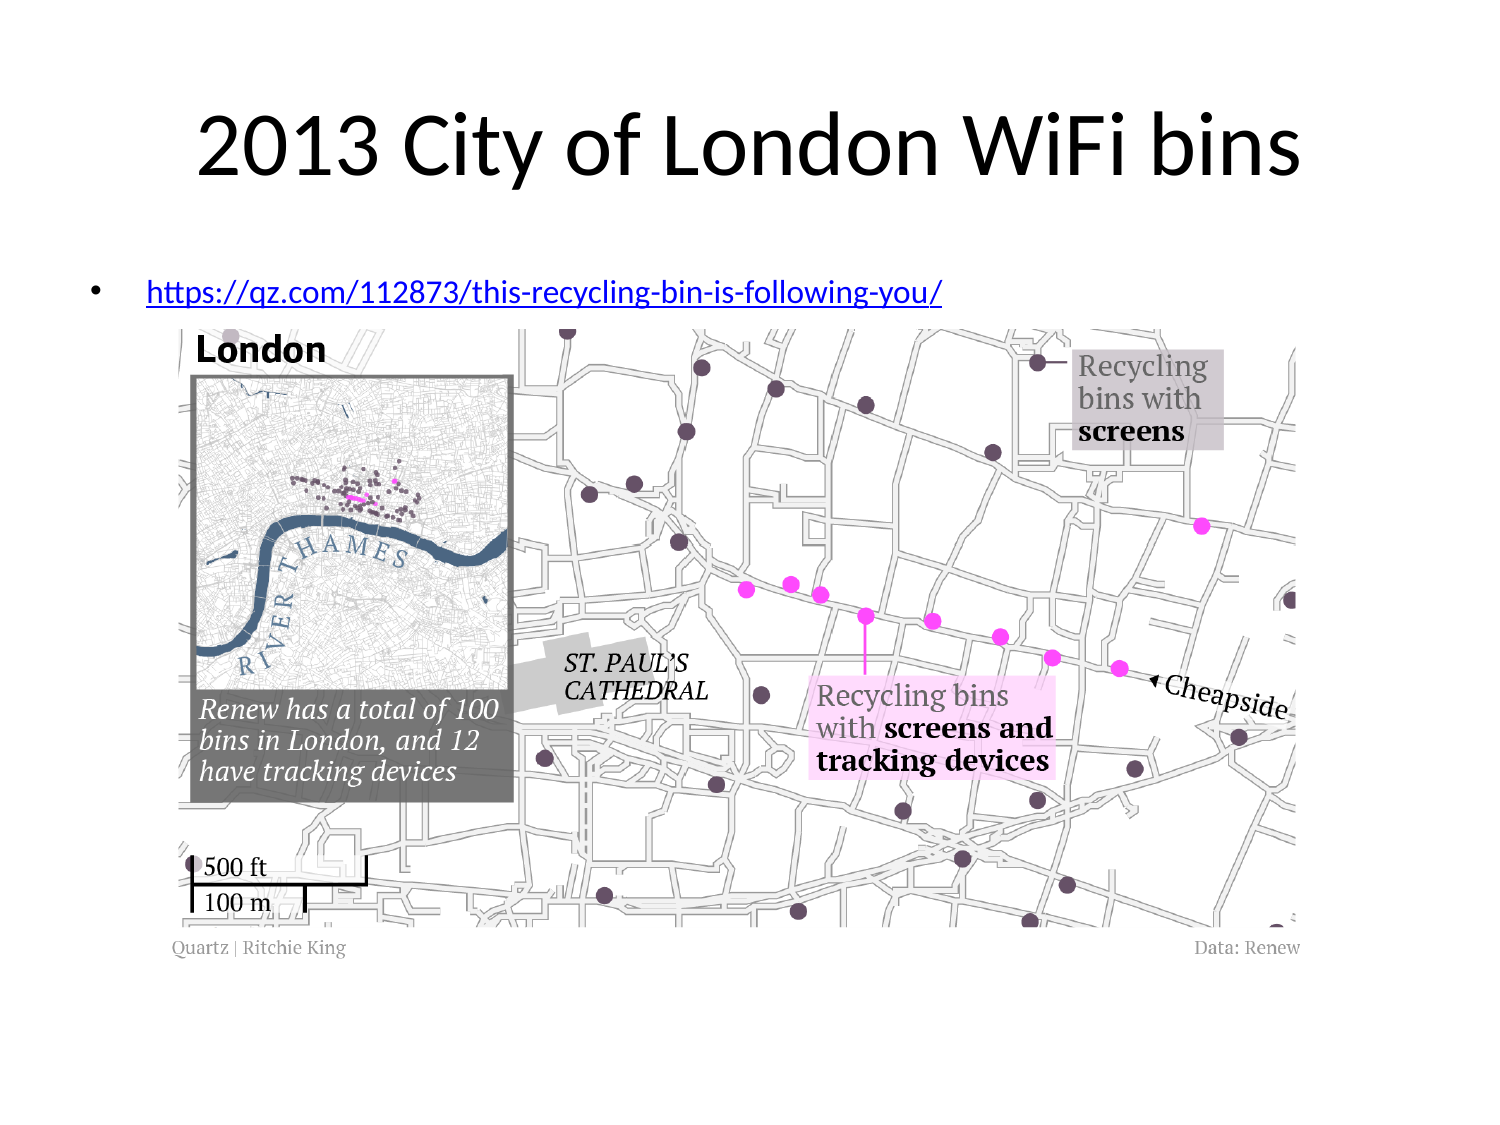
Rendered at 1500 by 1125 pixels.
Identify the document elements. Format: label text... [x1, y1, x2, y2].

list https://qz.com/112873/this-recycling-bin-is-following-you/ [75, 262, 1425, 1005]
title 2013 City of London WiFi bins [75, 45, 1425, 233]
picture [170, 315, 1300, 963]
